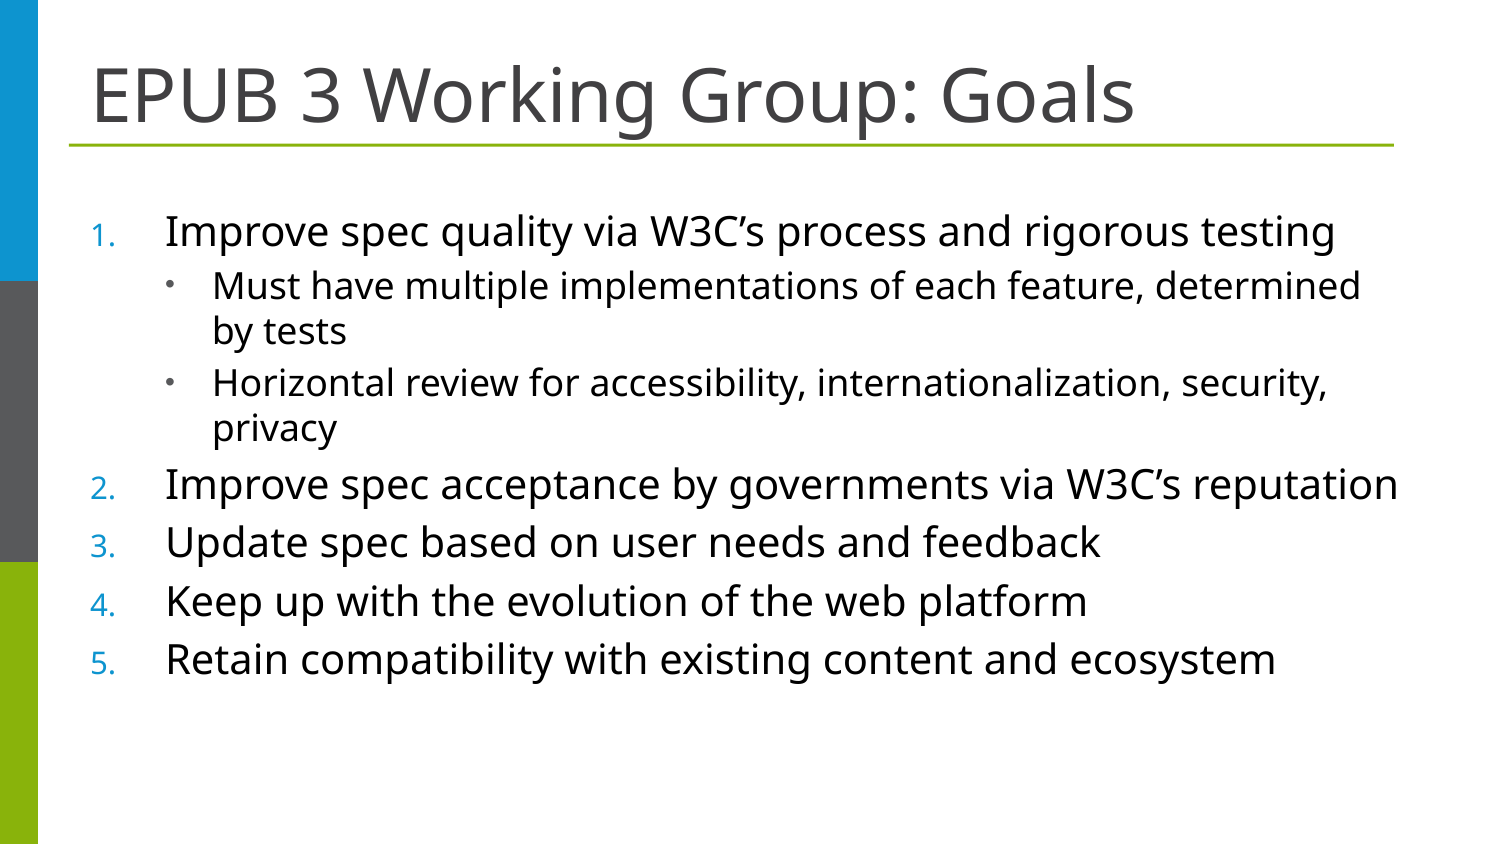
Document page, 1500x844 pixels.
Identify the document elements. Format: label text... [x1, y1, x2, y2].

list Improve spec quality via W3C’s process and rigorous testing Must have multiple implementations of each feature, determined by tests Horizontal review for accessibility, internationalization, security, privacy Improve spec acceptance by governments via W3C’s reputation Update spec based on user needs and feedback Keep up with the evolution of the web platform Retain compatibility with existing content and ecosystem [75, 196, 1425, 797]
title EPUB 3 Working Group: Goals [75, 34, 1425, 146]
